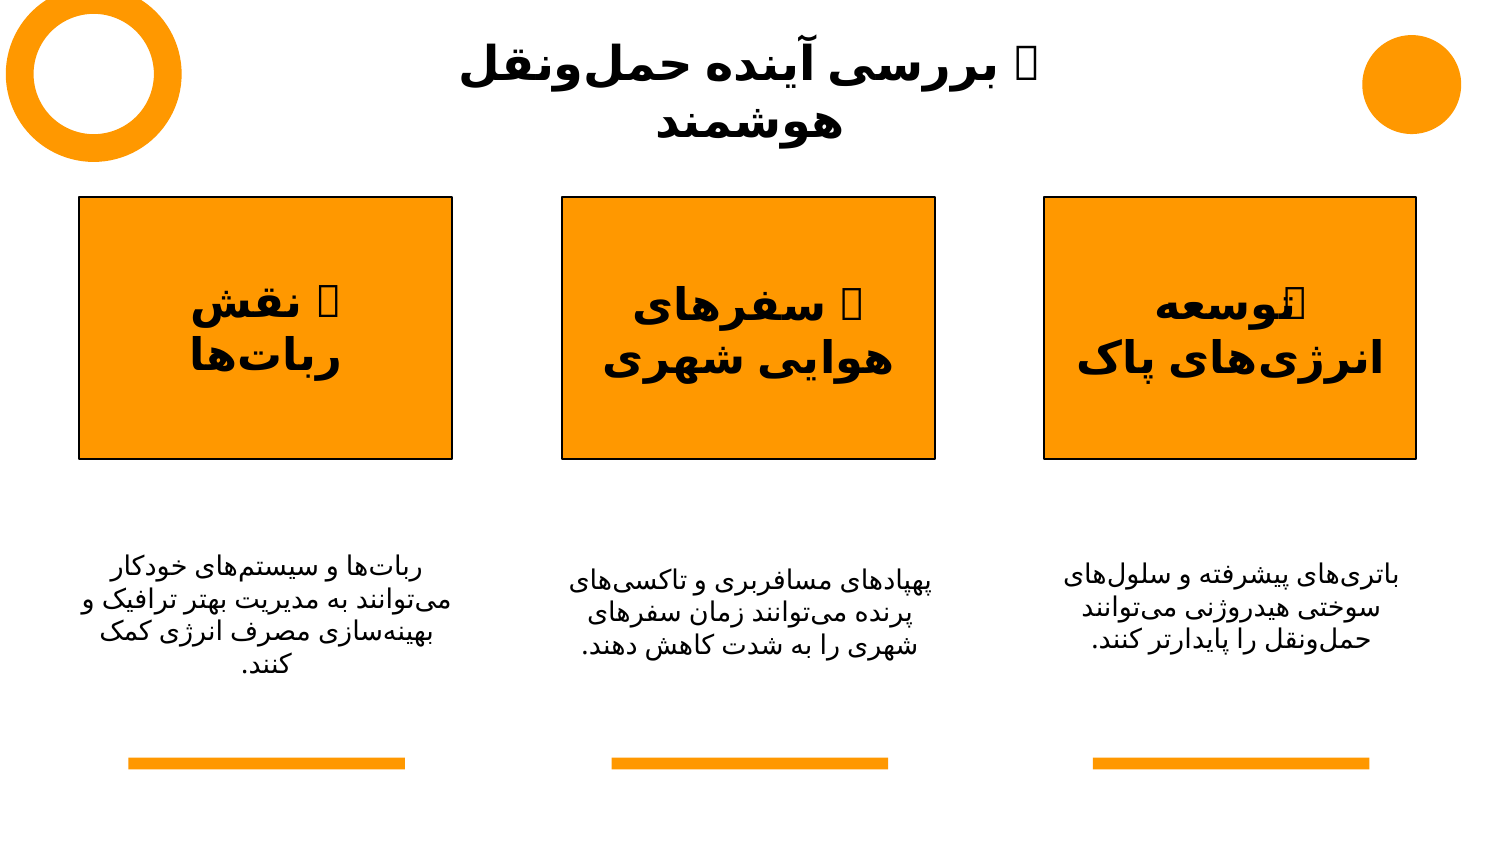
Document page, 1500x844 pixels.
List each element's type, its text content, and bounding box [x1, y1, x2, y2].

text_box 🤖 نقش ربات‌ها [96, 276, 436, 376]
text_box [1092, 757, 1370, 770]
text_box [611, 757, 889, 770]
text_box پهپادهای مسافربری و تاکسی‌های پرنده می‌توانند زمان سفرهای شهری را به شدت کاهش دهند. [537, 502, 963, 720]
text_box ربات‌ها و سیستم‌های خودکار می‌توانند به مدیریت بهتر ترافیک و بهینه‌سازی مصرف انرژی کمک کنند. [60, 499, 473, 728]
text_box 🌟 بررسی آینده حمل‌ونقل هوشمند [398, 45, 1102, 135]
text_box [1043, 197, 1417, 459]
text_box [1362, 35, 1462, 135]
text_box [79, 197, 452, 459]
text_box [562, 197, 935, 459]
text_box باتری‌های پیشرفته و سلول‌های سوختی هیدروژنی می‌توانند حمل‌ونقل را پایدارتر کنند. [1018, 497, 1444, 714]
text_box [128, 757, 405, 770]
text_box 🔋 توسعه انرژی‌های پاک [1061, 278, 1401, 378]
text_box 🚀 سفرهای هوایی شهری [579, 279, 919, 379]
text_box [19, 0, 168, 149]
